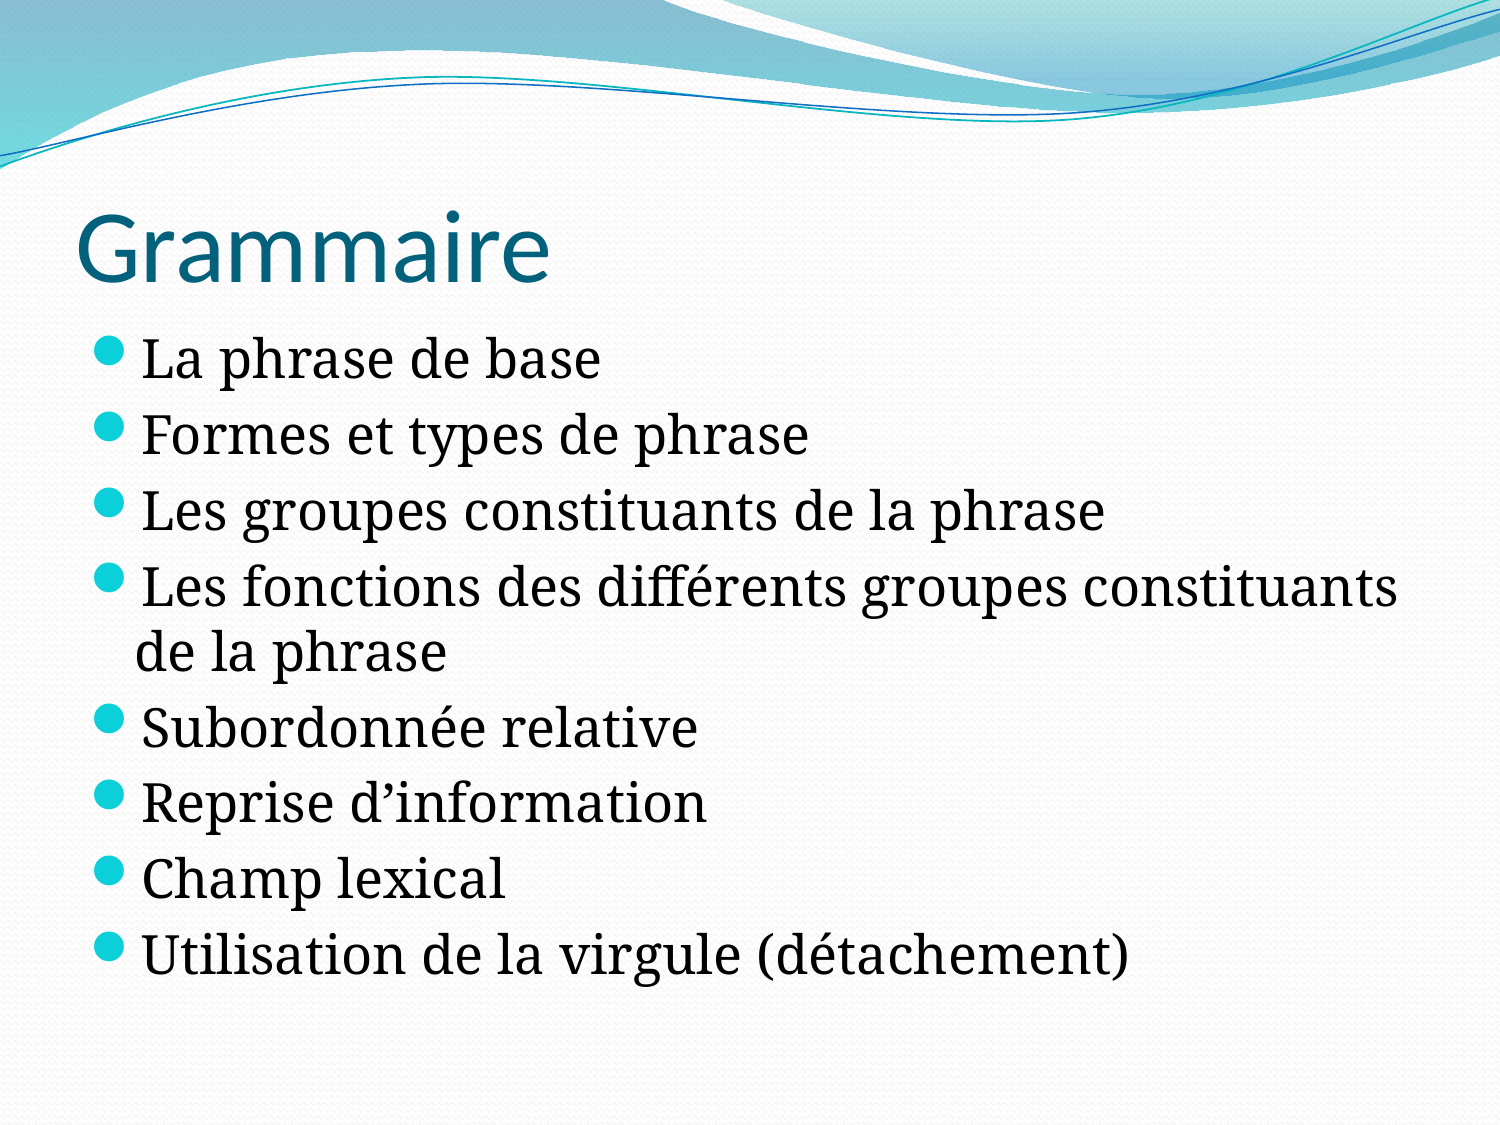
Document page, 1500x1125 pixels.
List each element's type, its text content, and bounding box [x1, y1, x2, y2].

list La phrase de base Formes et types de phrase Les groupes constituants de la phrase Les fonctions des différents groupes constituants de la phrase Subordonnée relative Reprise d’information Champ lexical Utilisation de la virgule (détachement) [75, 317, 1425, 1038]
title Grammaire [75, 115, 1425, 303]
